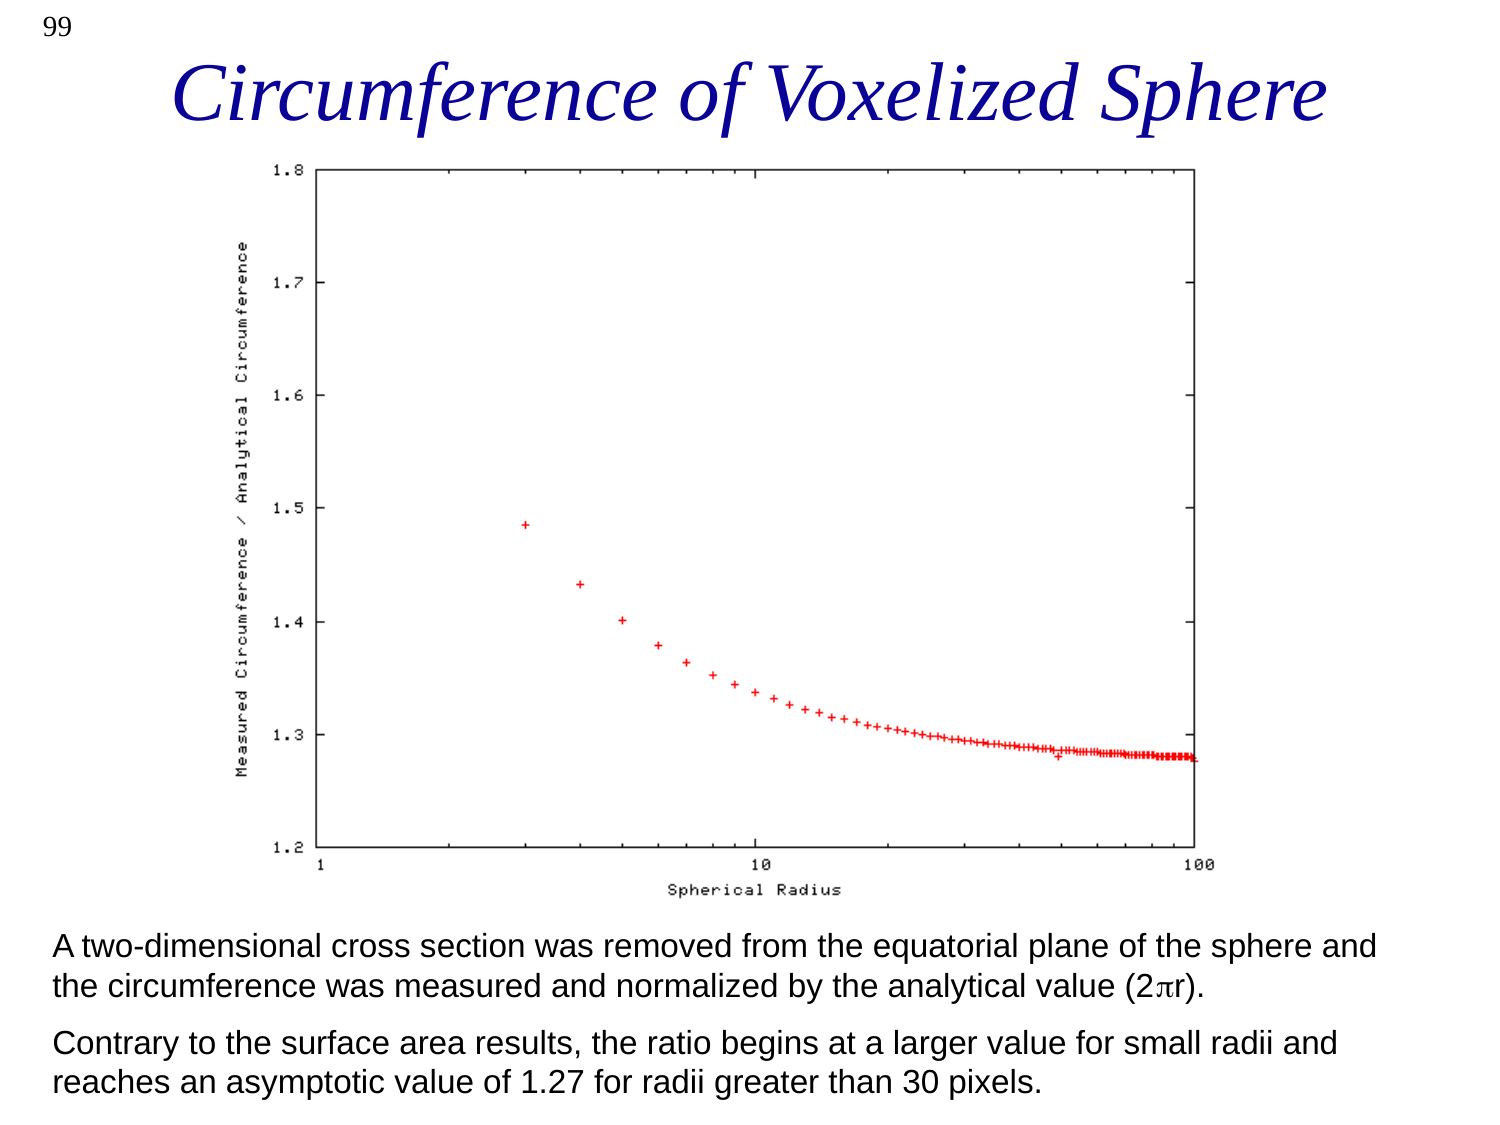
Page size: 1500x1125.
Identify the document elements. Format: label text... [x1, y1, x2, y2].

picture [224, 149, 1226, 901]
slide_number 99 [0, 0, 88, 76]
text_box A two-dimensional cross section was removed from the equatorial plane of the sphere and the circumference was measured and normalized by the analytical value (2r). Contrary to the surface area results, the ratio begins at a larger value for small radii and reaches an asymptotic value of 1.27 for radii greater than 30 pixels. [37, 916, 1438, 1108]
text_box Circumference of Voxelized Sphere [112, 12, 1388, 163]
